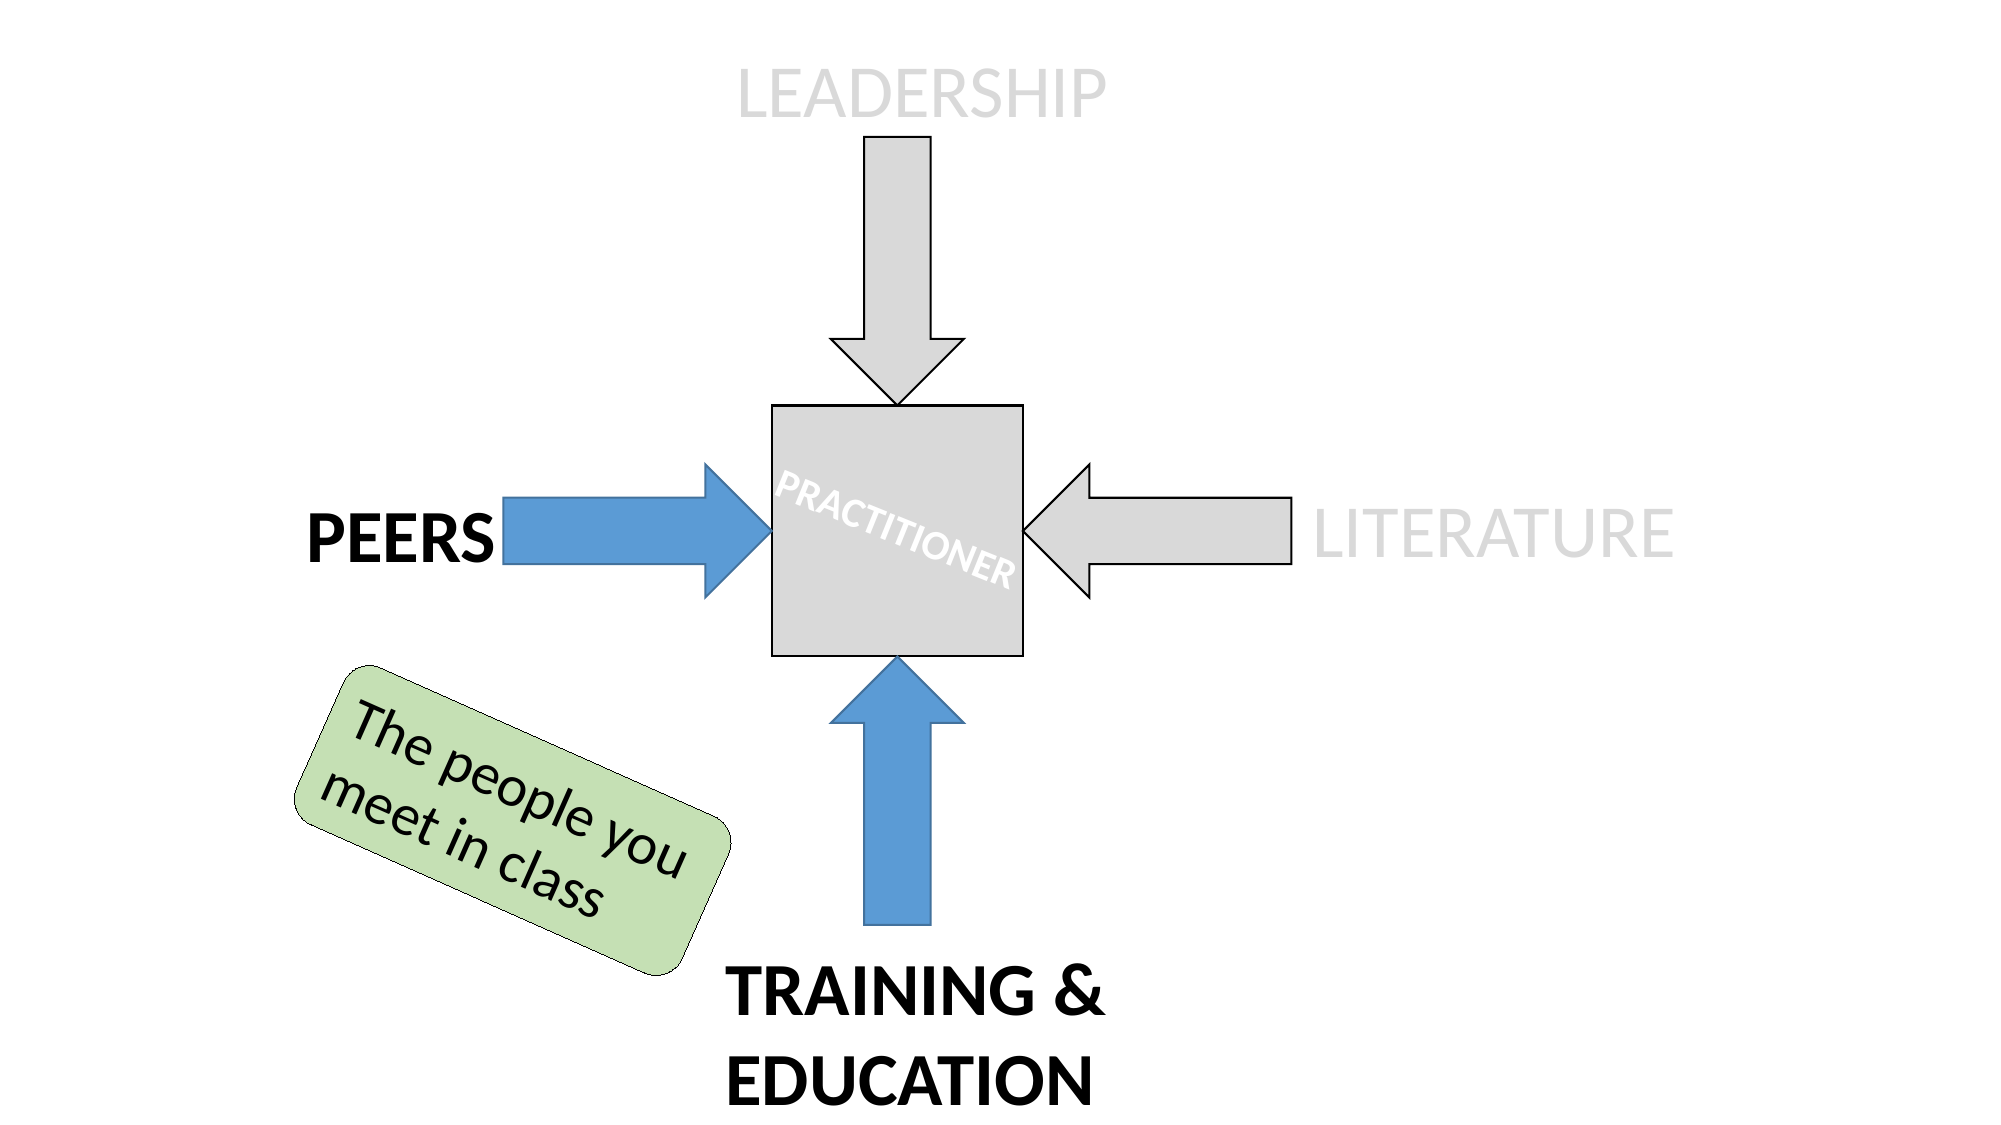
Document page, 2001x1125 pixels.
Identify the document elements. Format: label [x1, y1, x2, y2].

text_box [290, 35, 1698, 1125]
